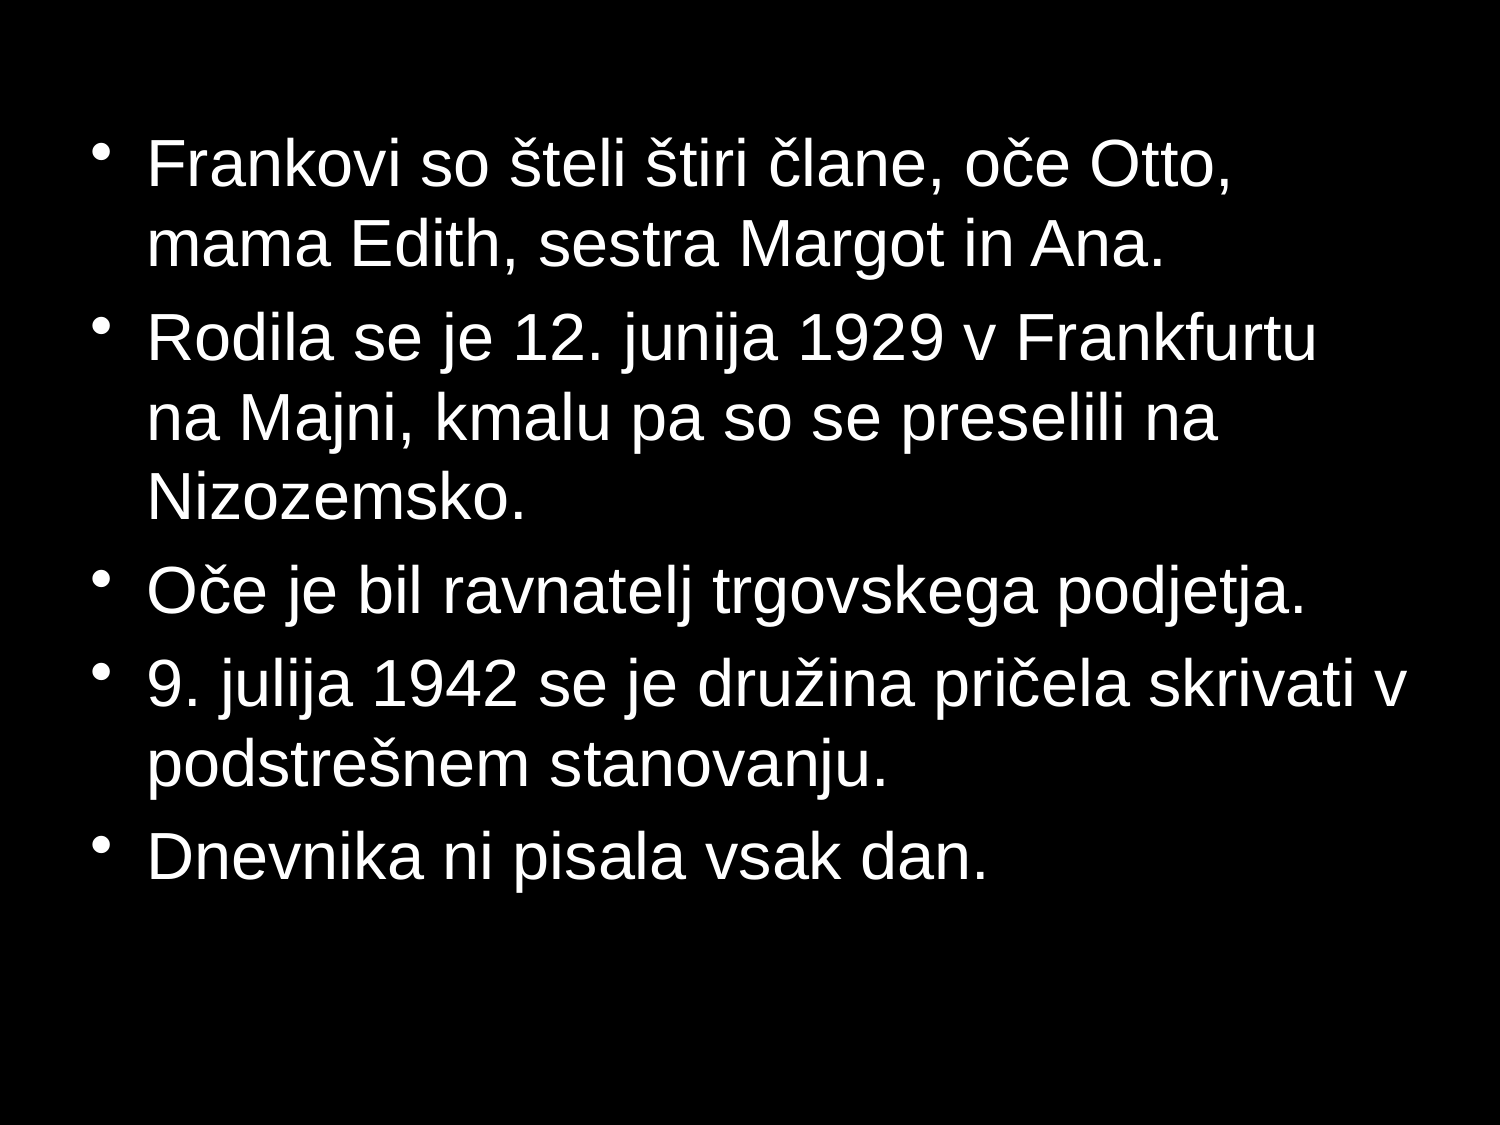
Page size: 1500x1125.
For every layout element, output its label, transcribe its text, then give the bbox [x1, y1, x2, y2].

list Frankovi so šteli štiri člane, oče Otto, mama Edith, sestra Margot in Ana. Rodila se je 12. junija 1929 v Frankfurtu na Majni, kmalu pa so se preselili na Nizozemsko. Oče je bil ravnatelj trgovskega podjetja. 9. julija 1942 se je družina pričela skrivati v podstrešnem stanovanju. Dnevnika ni pisala vsak dan. [75, 112, 1425, 1005]
